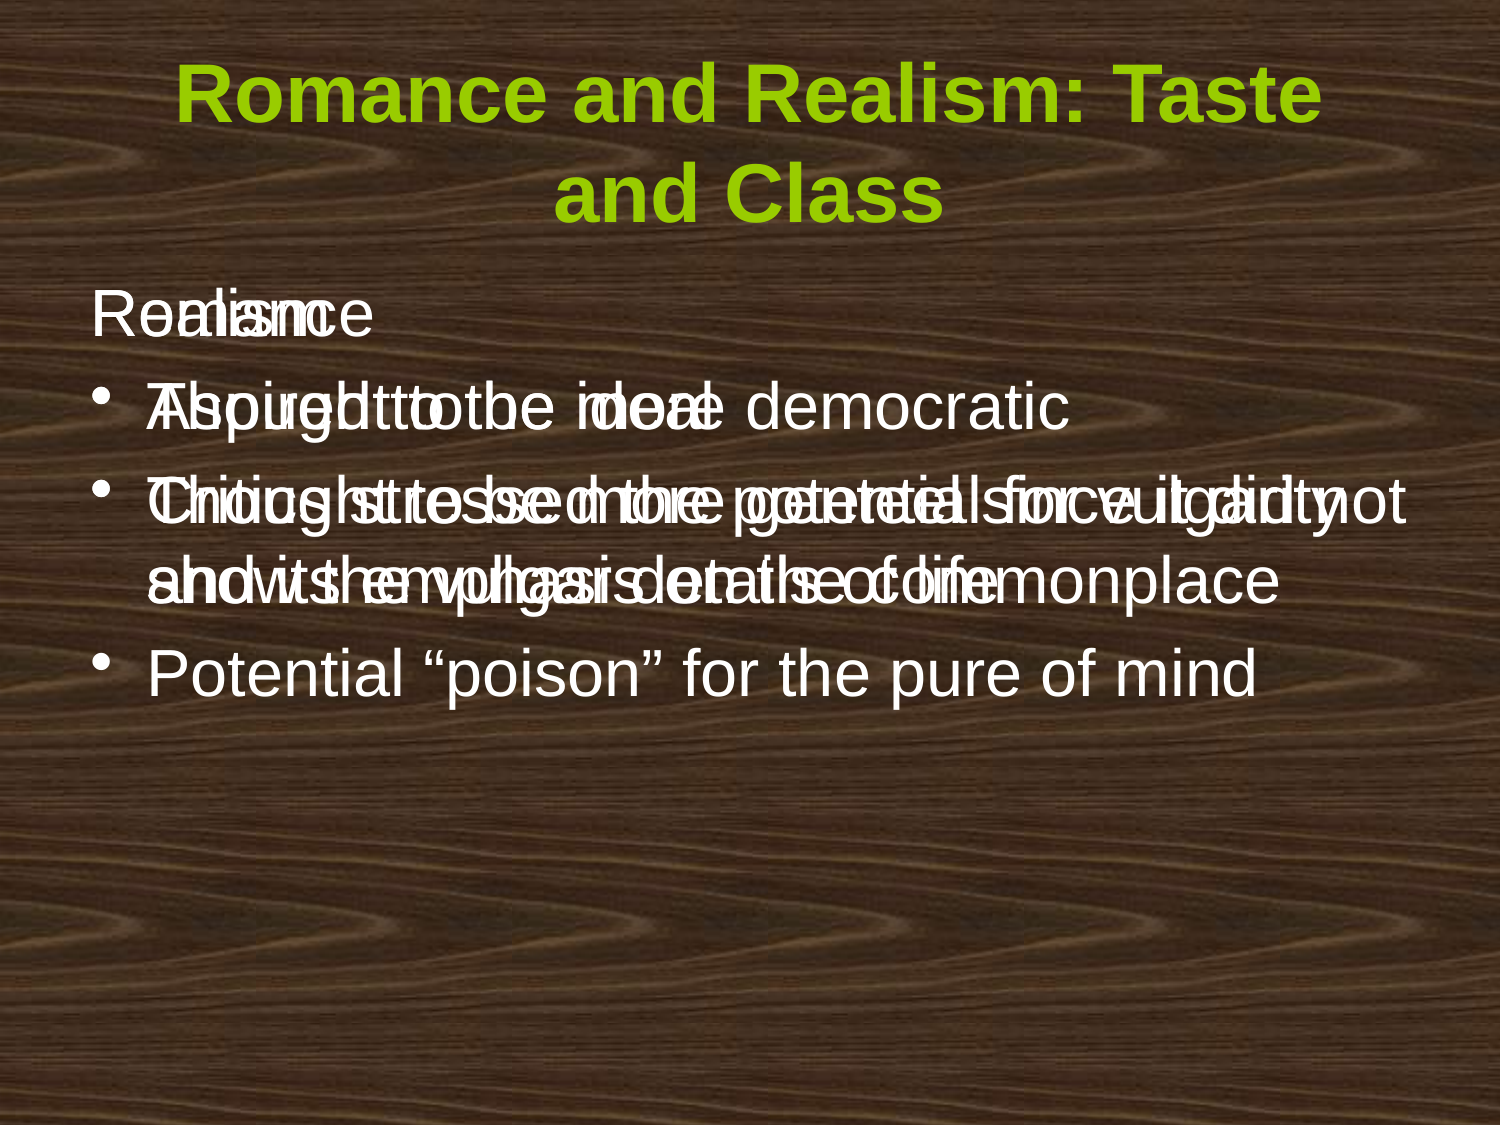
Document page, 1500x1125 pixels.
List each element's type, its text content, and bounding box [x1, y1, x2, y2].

title Romance and Realism: Taste and Class [75, 45, 1425, 233]
picture [0, 0, 1500, 1125]
list Realism Thought to be more democratic Critics stressed the potential for vulgarity and its emphasis on the commonplace Potential “poison” for the pure of mind [75, 262, 1425, 1005]
